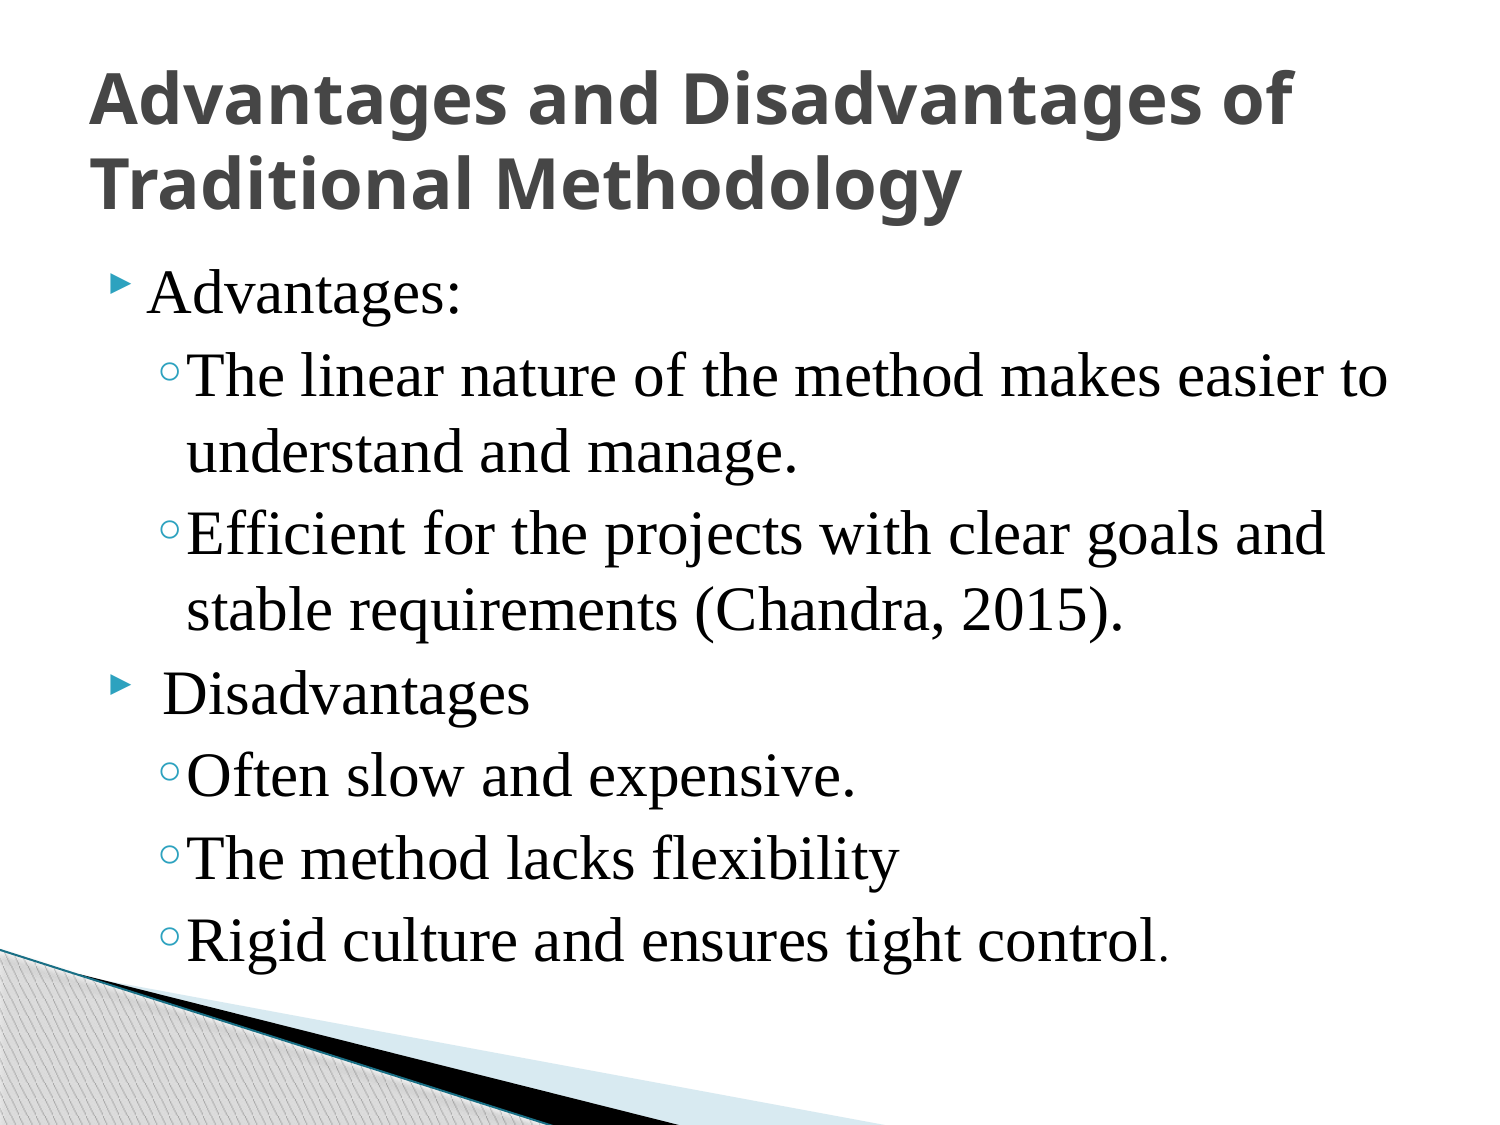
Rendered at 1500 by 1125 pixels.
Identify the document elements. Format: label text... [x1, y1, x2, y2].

list Advantages: The linear nature of the method makes easier to understand and manage. Efficient for the projects with clear goals and stable requirements (Chandra, 2015). Disadvantages Often slow and expensive. The method lacks flexibility Rigid culture and ensures tight control. [75, 243, 1413, 986]
title Advantages and Disadvantages of Traditional Methodology [75, 45, 1425, 233]
